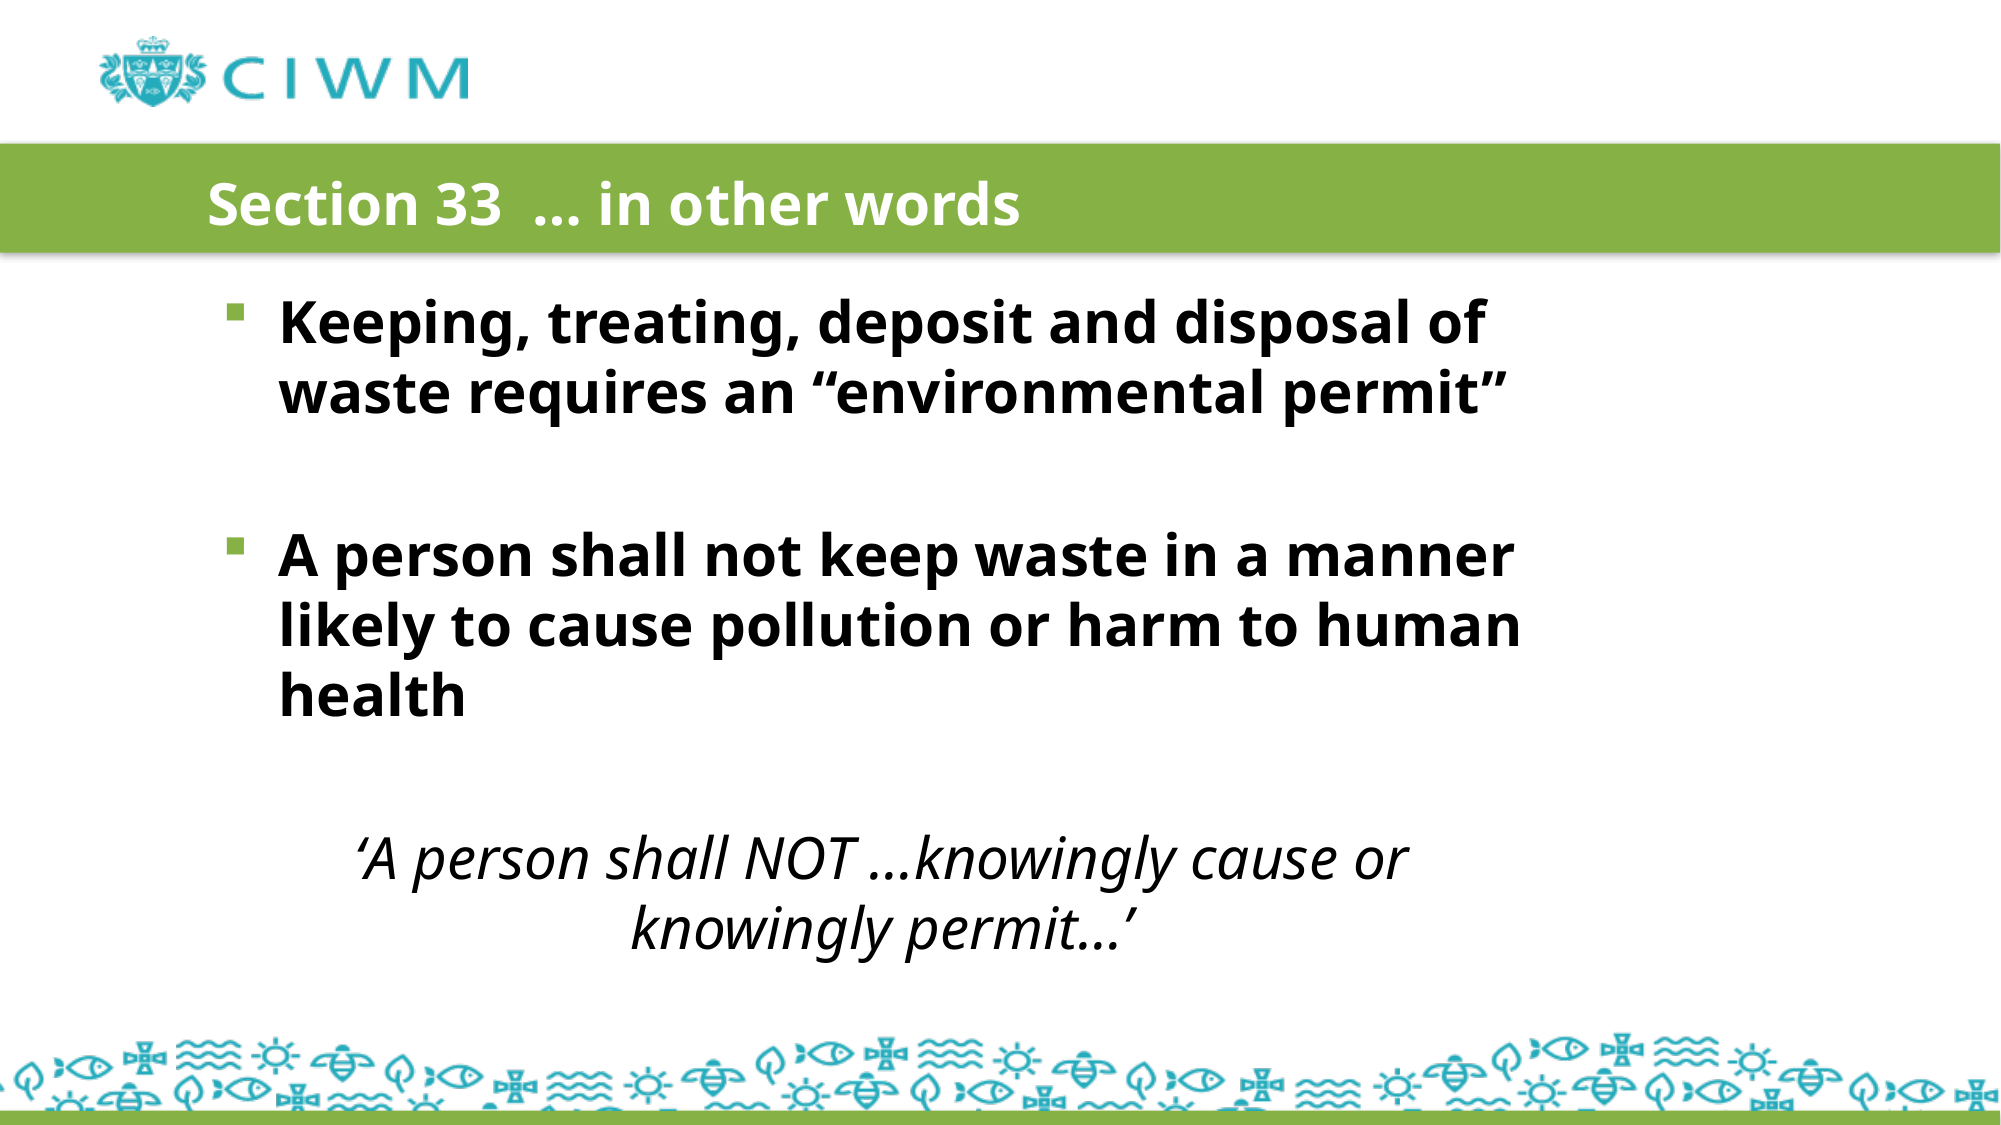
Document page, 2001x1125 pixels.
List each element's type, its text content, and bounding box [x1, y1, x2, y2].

picture [0, 1023, 2000, 1111]
picture [99, 36, 468, 107]
list Keeping, treating, deposit and disposal of waste requires an “environmental permit” A person shall not keep waste in a manner likely to cause pollution or harm to human health ‘A person shall NOT …knowingly cause or knowingly permit…’ [207, 277, 1558, 1020]
title Section 33 … in other words [207, 147, 1950, 257]
